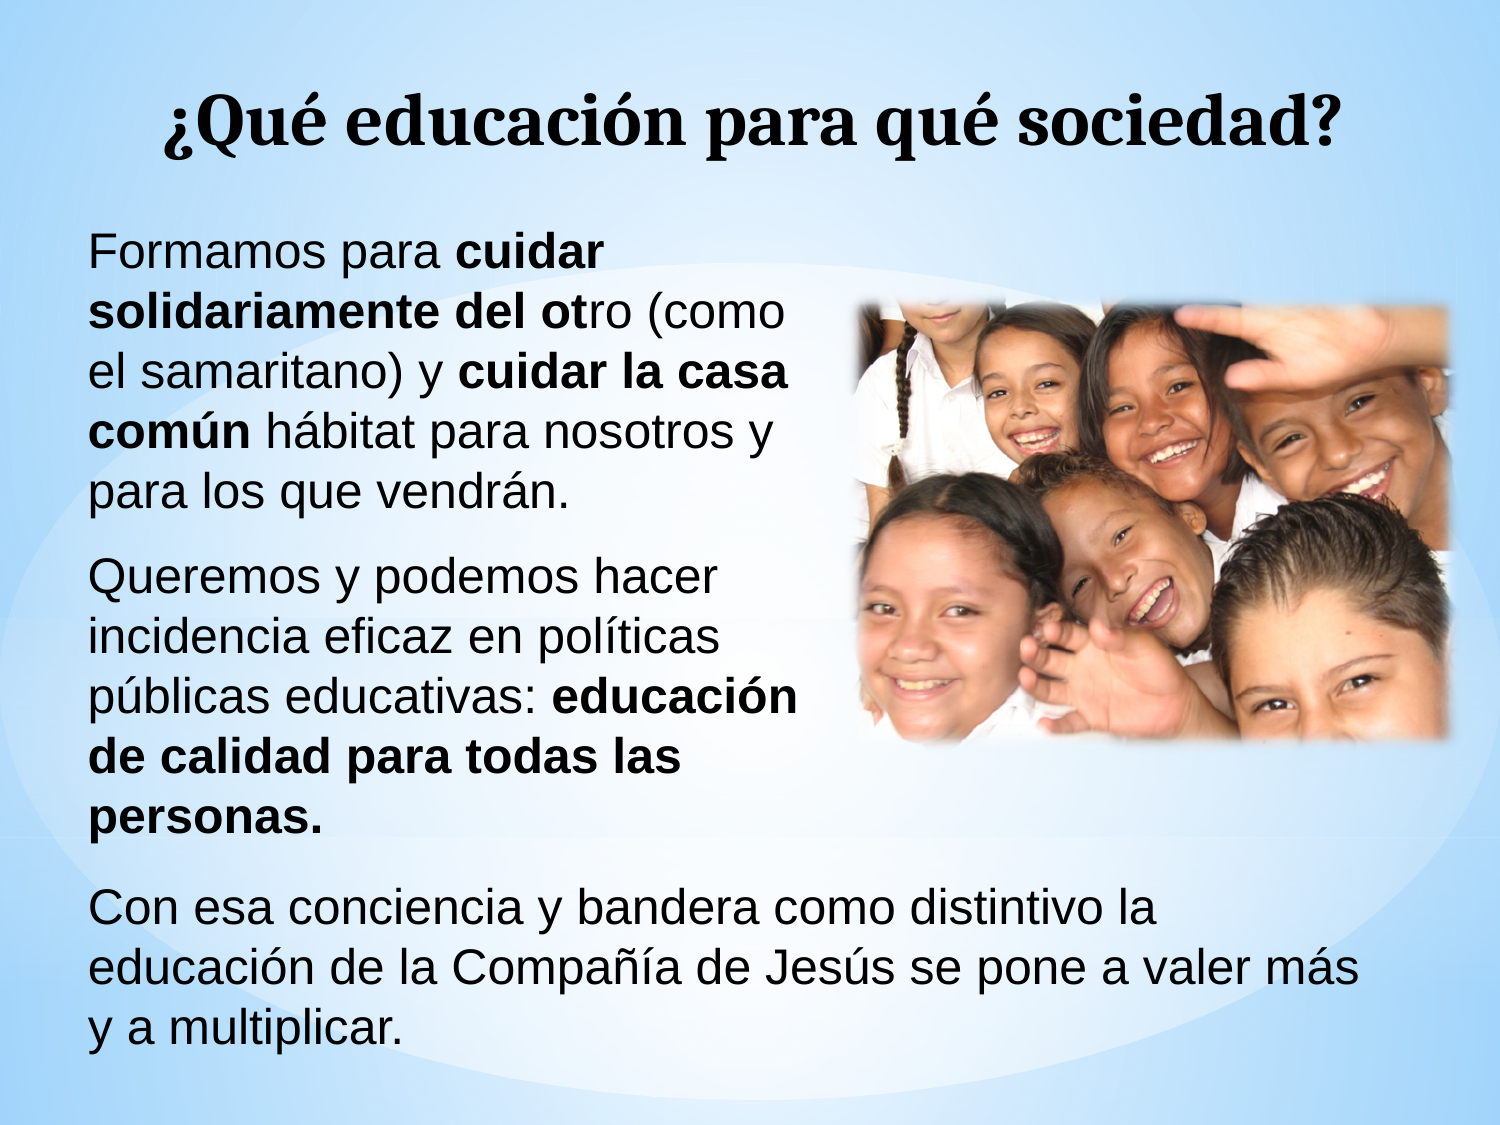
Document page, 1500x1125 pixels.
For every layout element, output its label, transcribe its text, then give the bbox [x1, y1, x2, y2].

text_box Con esa conciencia y bandera como distintivo la educación de la Compañía de Jesús se pone a valer más y a multiplicar. [73, 866, 1399, 1062]
text_box Formamos para cuidar solidariamente del otro (como el samaritano) y cuidar la casa común hábitat para nosotros y para los que vendrán. Queremos y podemos hacer incidencia eficaz en políticas públicas educativas: educación de calidad para todas las personas. [72, 211, 845, 851]
picture [844, 290, 1463, 755]
text_box ¿Qué educación para qué sociedad? [80, 63, 1428, 168]
